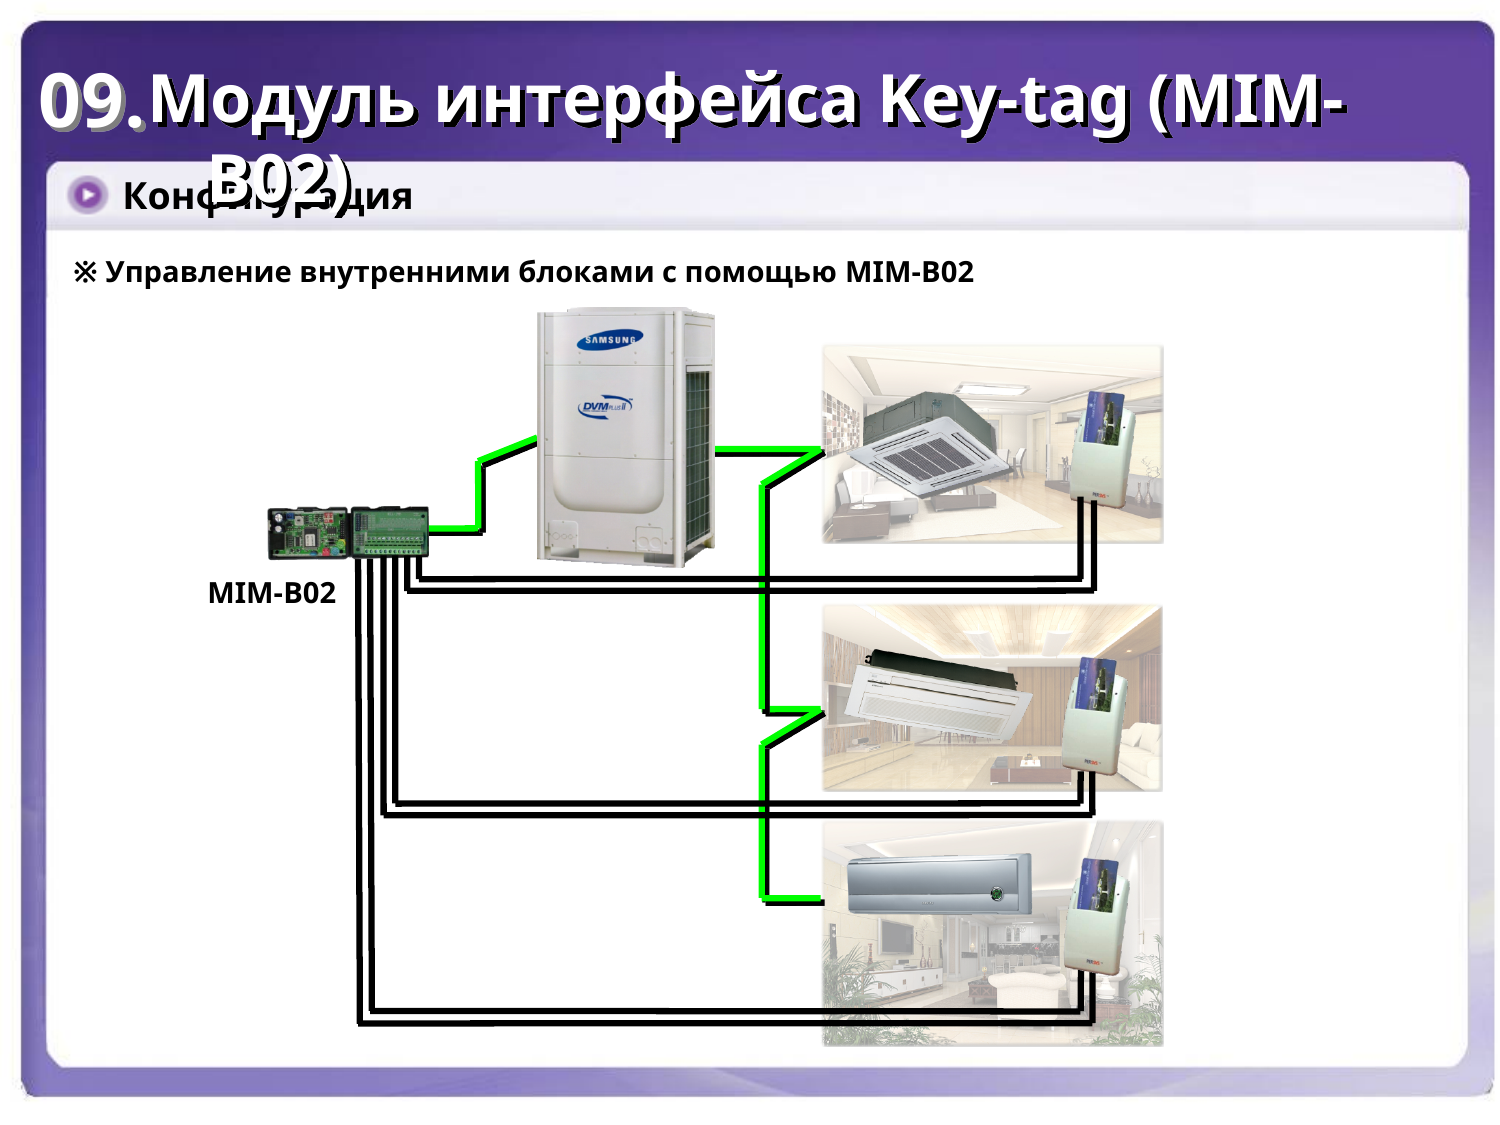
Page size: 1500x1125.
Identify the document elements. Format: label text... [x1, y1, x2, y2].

text_box 09. [23, 44, 161, 150]
text_box Конфигурация [104, 162, 115, 226]
text_box Модуль интерфейса Key-tag (MIM-B02) [111, 49, 1471, 222]
text_box ※ Управление внутренними блоками с помощью MIM-B02 [58, 245, 990, 296]
text_box MIM-B02 [192, 567, 352, 618]
picture [0, 0, 1500, 1125]
